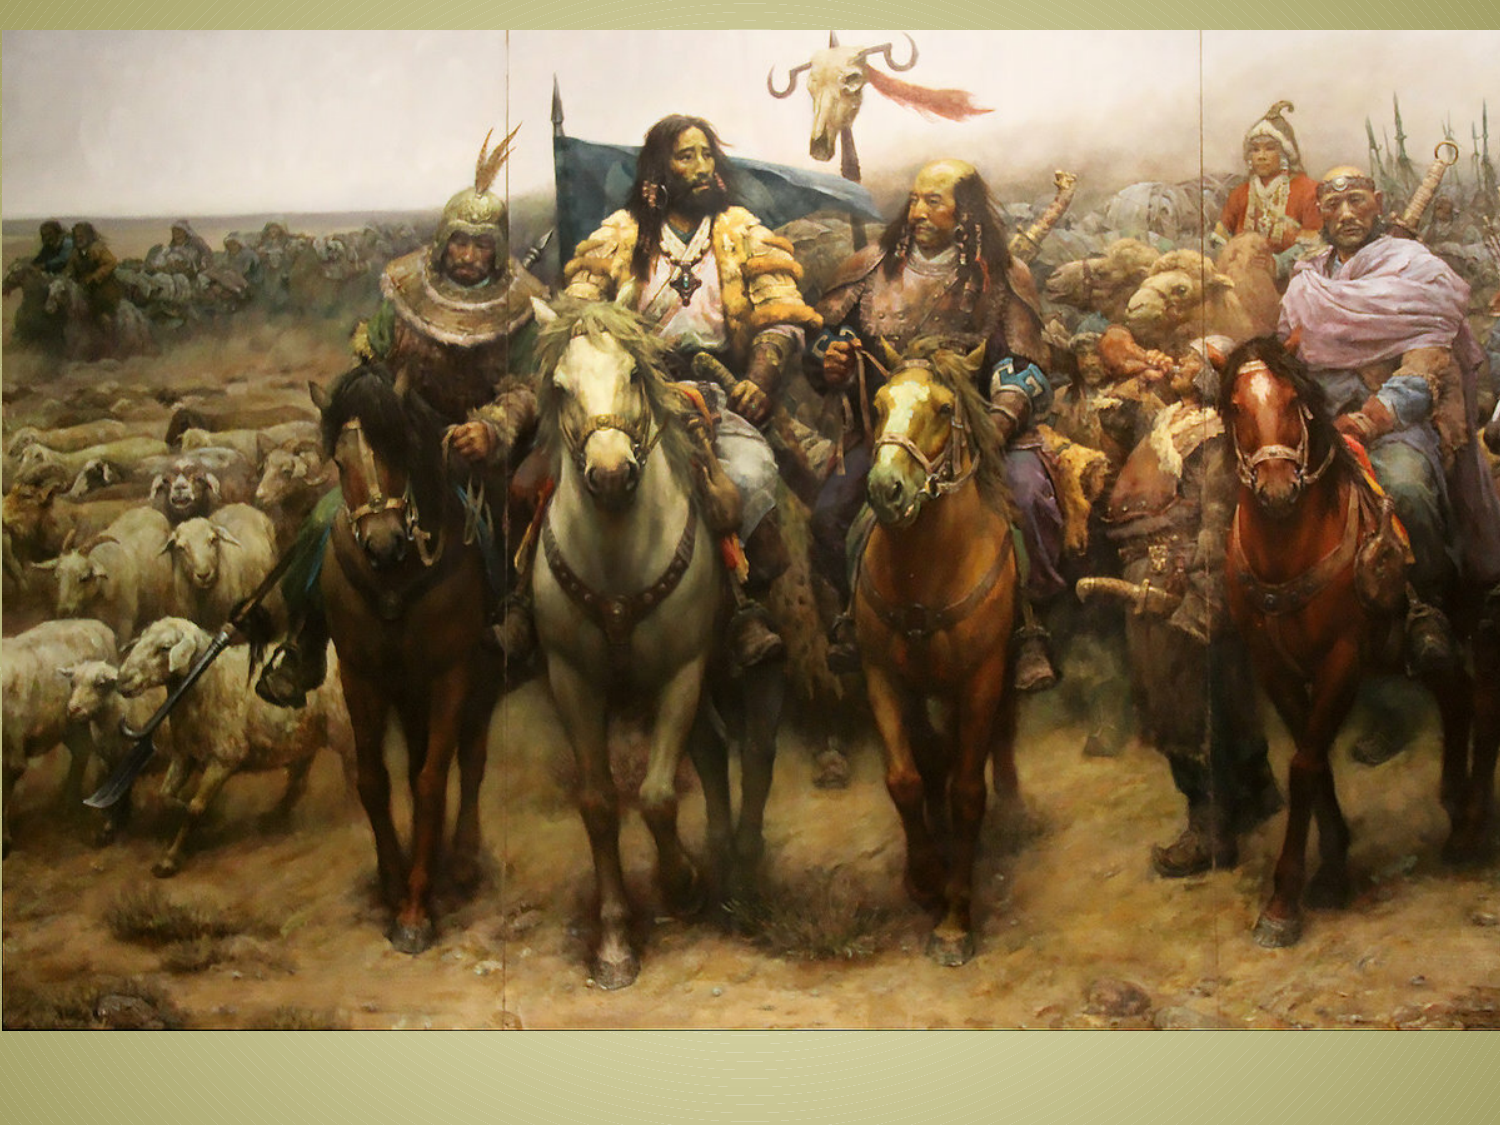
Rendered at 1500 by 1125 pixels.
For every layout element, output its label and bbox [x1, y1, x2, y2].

picture [1, 30, 1500, 1032]
